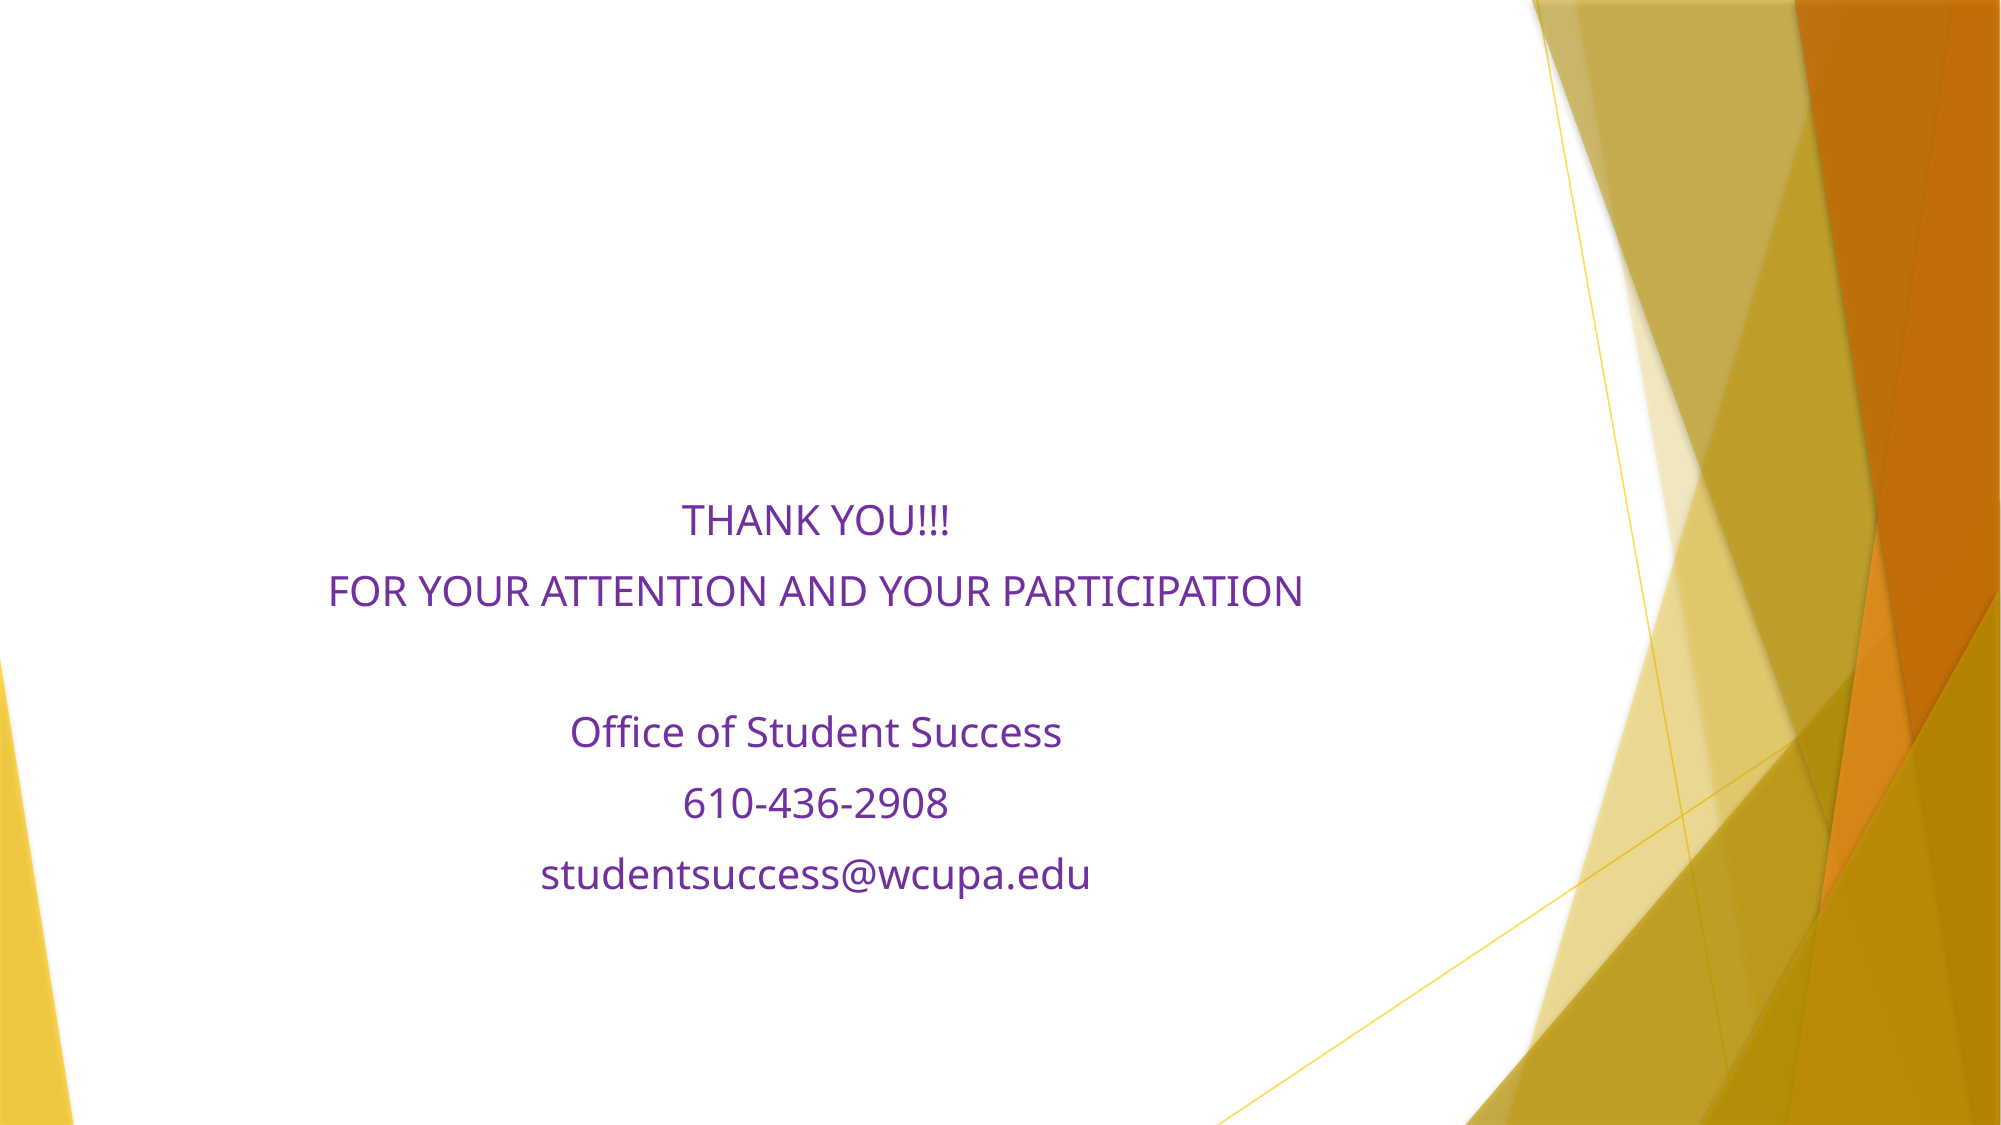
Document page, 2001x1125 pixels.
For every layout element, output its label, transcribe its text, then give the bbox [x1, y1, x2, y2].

list THANK YOU!!! FOR YOUR ATTENTION AND YOUR PARTICIPATION Office of Student Success 610-436-2908 studentsuccess@wcupa.edu [111, 354, 1522, 992]
